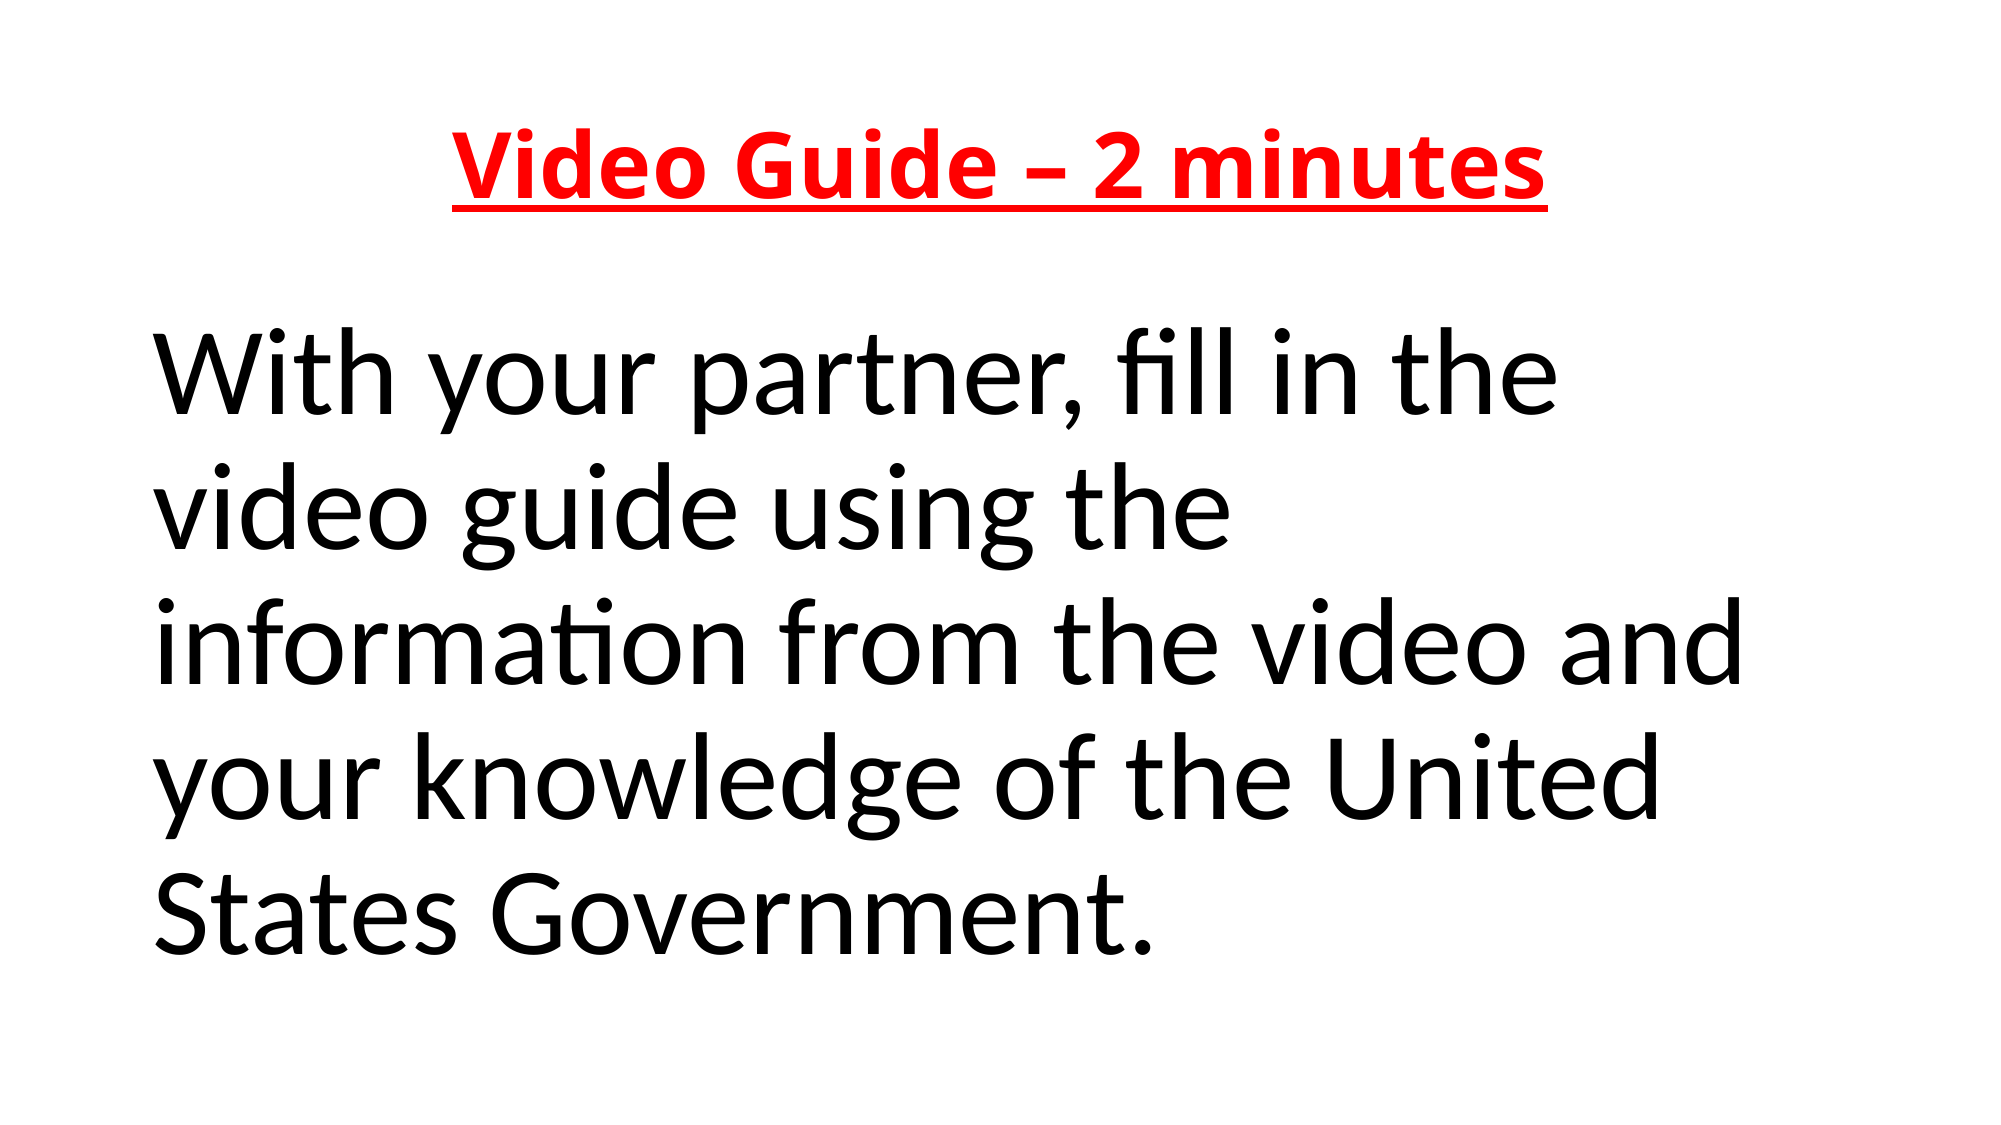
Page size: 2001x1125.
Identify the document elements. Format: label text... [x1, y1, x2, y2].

title Video Guide – 2 minutes [137, 59, 1863, 278]
list With your partner, fill in the video guide using the information from the video and your knowledge of the United States Government. [137, 299, 1863, 1014]
